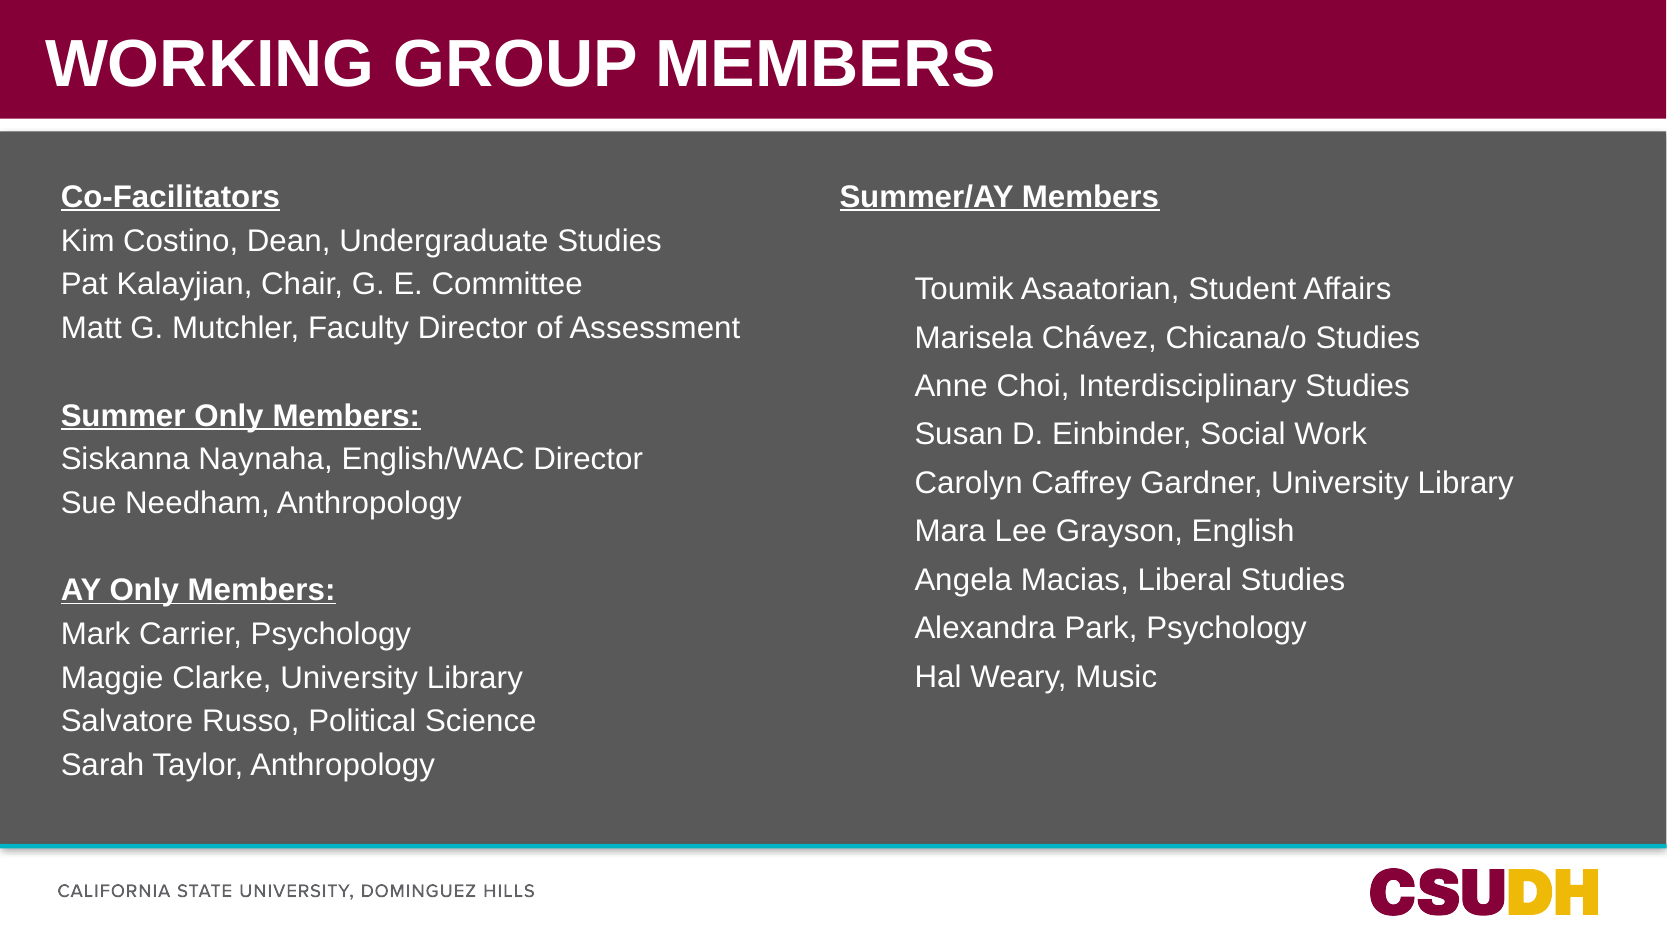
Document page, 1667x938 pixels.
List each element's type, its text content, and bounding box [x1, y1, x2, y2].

title Working Group Members [0, 0, 1667, 119]
picture [1370, 868, 1598, 916]
text_box Co-Facilitators Kim Costino, Dean, Undergraduate Studies Pat Kalayjian, Chair, G. E. Committee Matt G. Mutchler, Faculty Director of Assessment Summer Only Members: Siskanna Naynaha, English/WAC Director Sue Needham, Anthropology AY Only Members: Mark Carrier, Psychology Maggie Clarke, University Library Salvatore Russo, Political Science Sarah Taylor, Anthropology Summer/AY Members Toumik Asaatorian, Student Affairs Marisela Chávez, Chicana/o Studies Anne Choi, Interdisciplinary Studies Susan D. Einbinder, Social Work Carolyn Caffrey Gardner, University Library Mara Lee Grayson, English Angela Macias, Liberal Studies Alexandra Park, Psychology Hal Weary, Music [45, 168, 1634, 807]
text_box SUBTITLE GOES HERE [133, 119, 1534, 144]
picture [58, 884, 534, 900]
